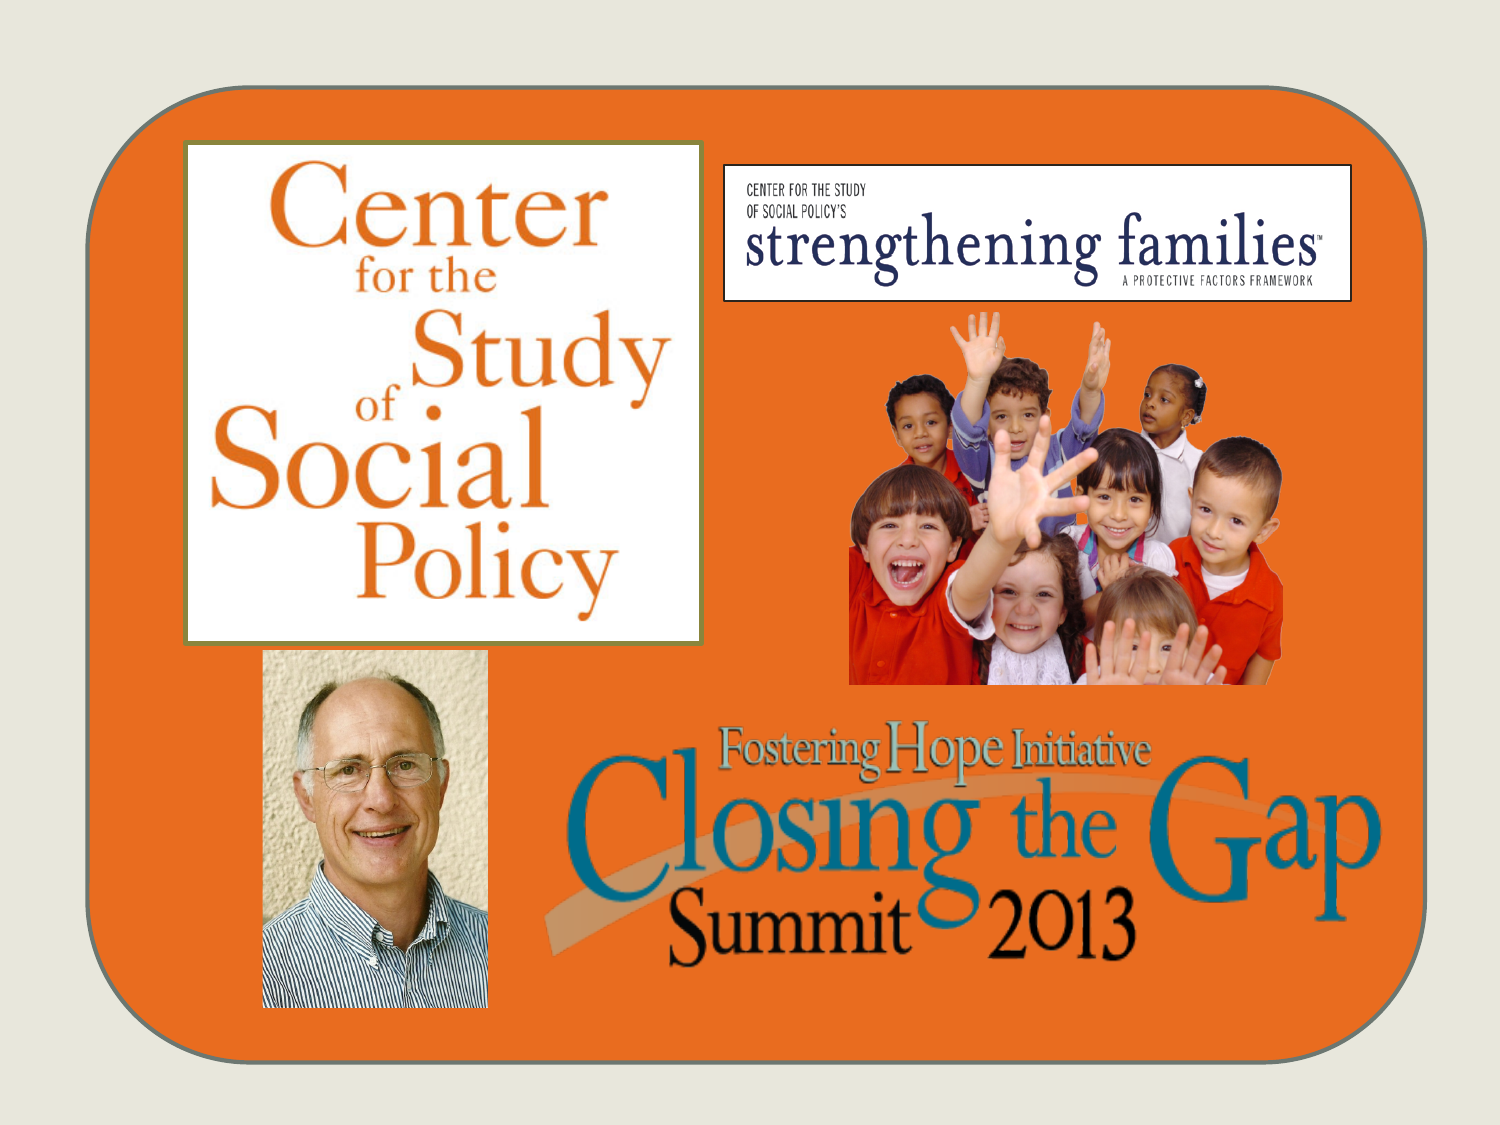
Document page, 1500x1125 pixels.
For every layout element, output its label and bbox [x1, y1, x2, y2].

picture [724, 165, 1351, 301]
picture [262, 649, 489, 1008]
picture [849, 312, 1284, 686]
picture [537, 715, 1389, 979]
picture [187, 144, 700, 642]
text_box [85, 85, 1428, 1065]
